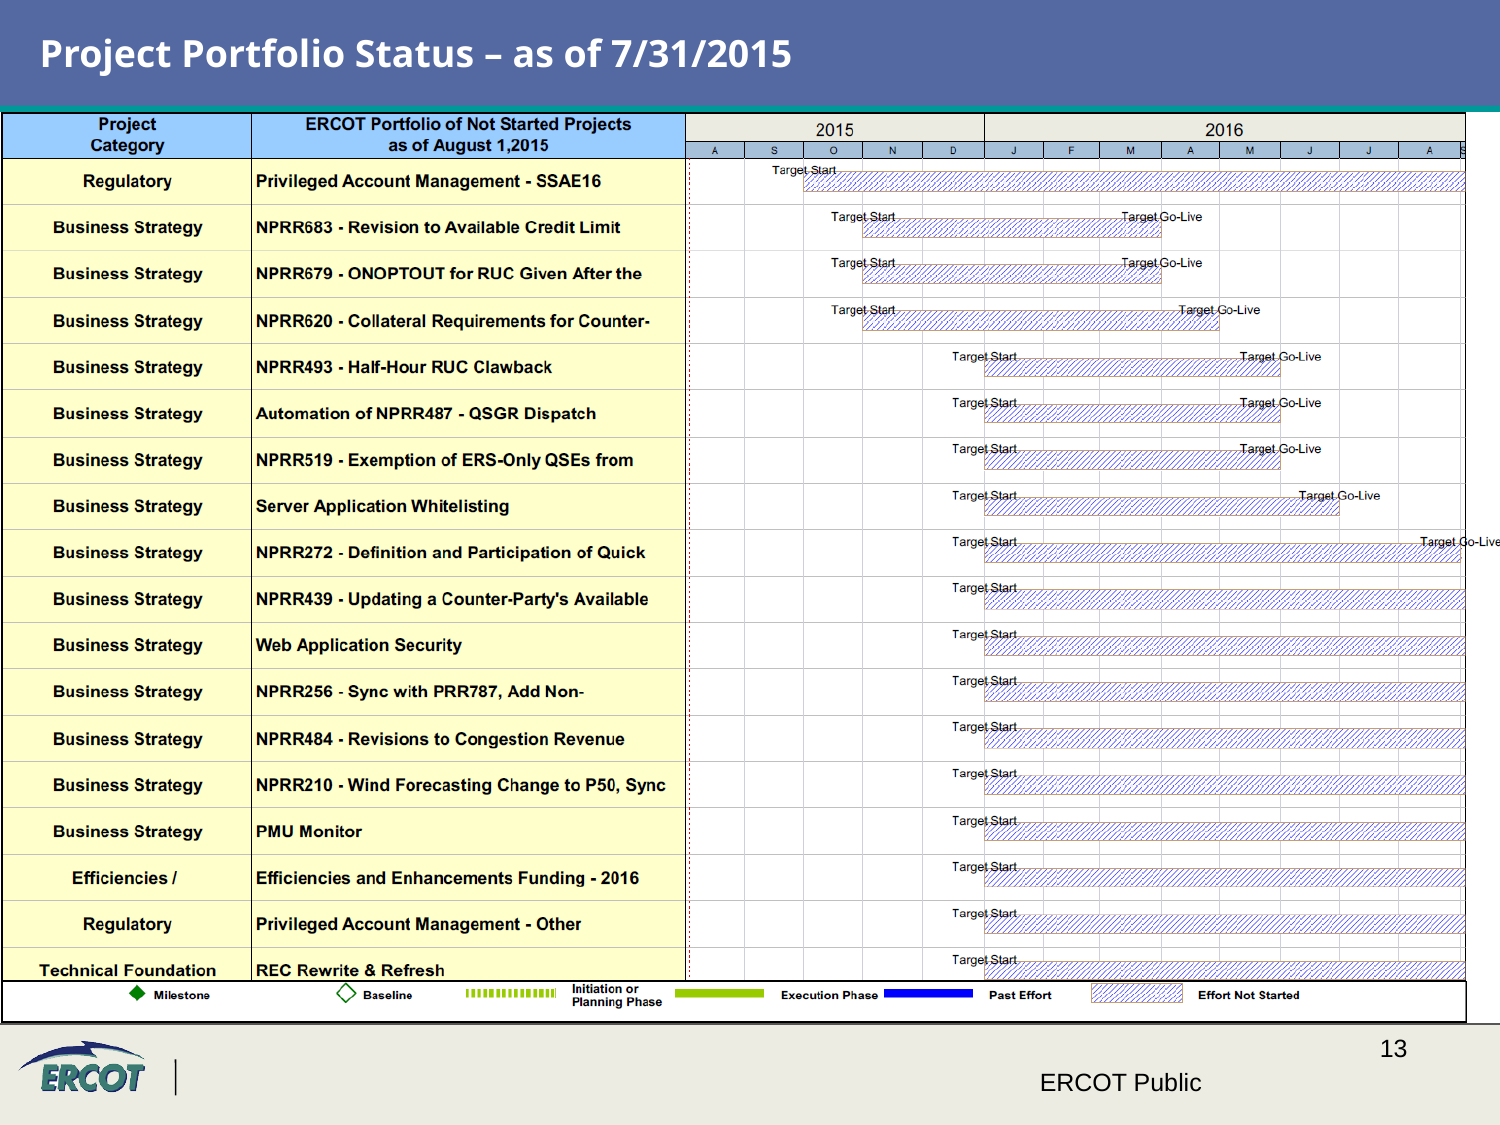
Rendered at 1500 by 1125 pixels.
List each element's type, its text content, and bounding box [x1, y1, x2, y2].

footer ERCOT Public [1025, 1059, 1438, 1125]
text_box Project Portfolio Status – as of 7/31/2015 [24, 30, 1163, 106]
picture [10, 1031, 151, 1111]
text_box [24, 22, 1450, 85]
picture [0, 112, 1500, 1026]
